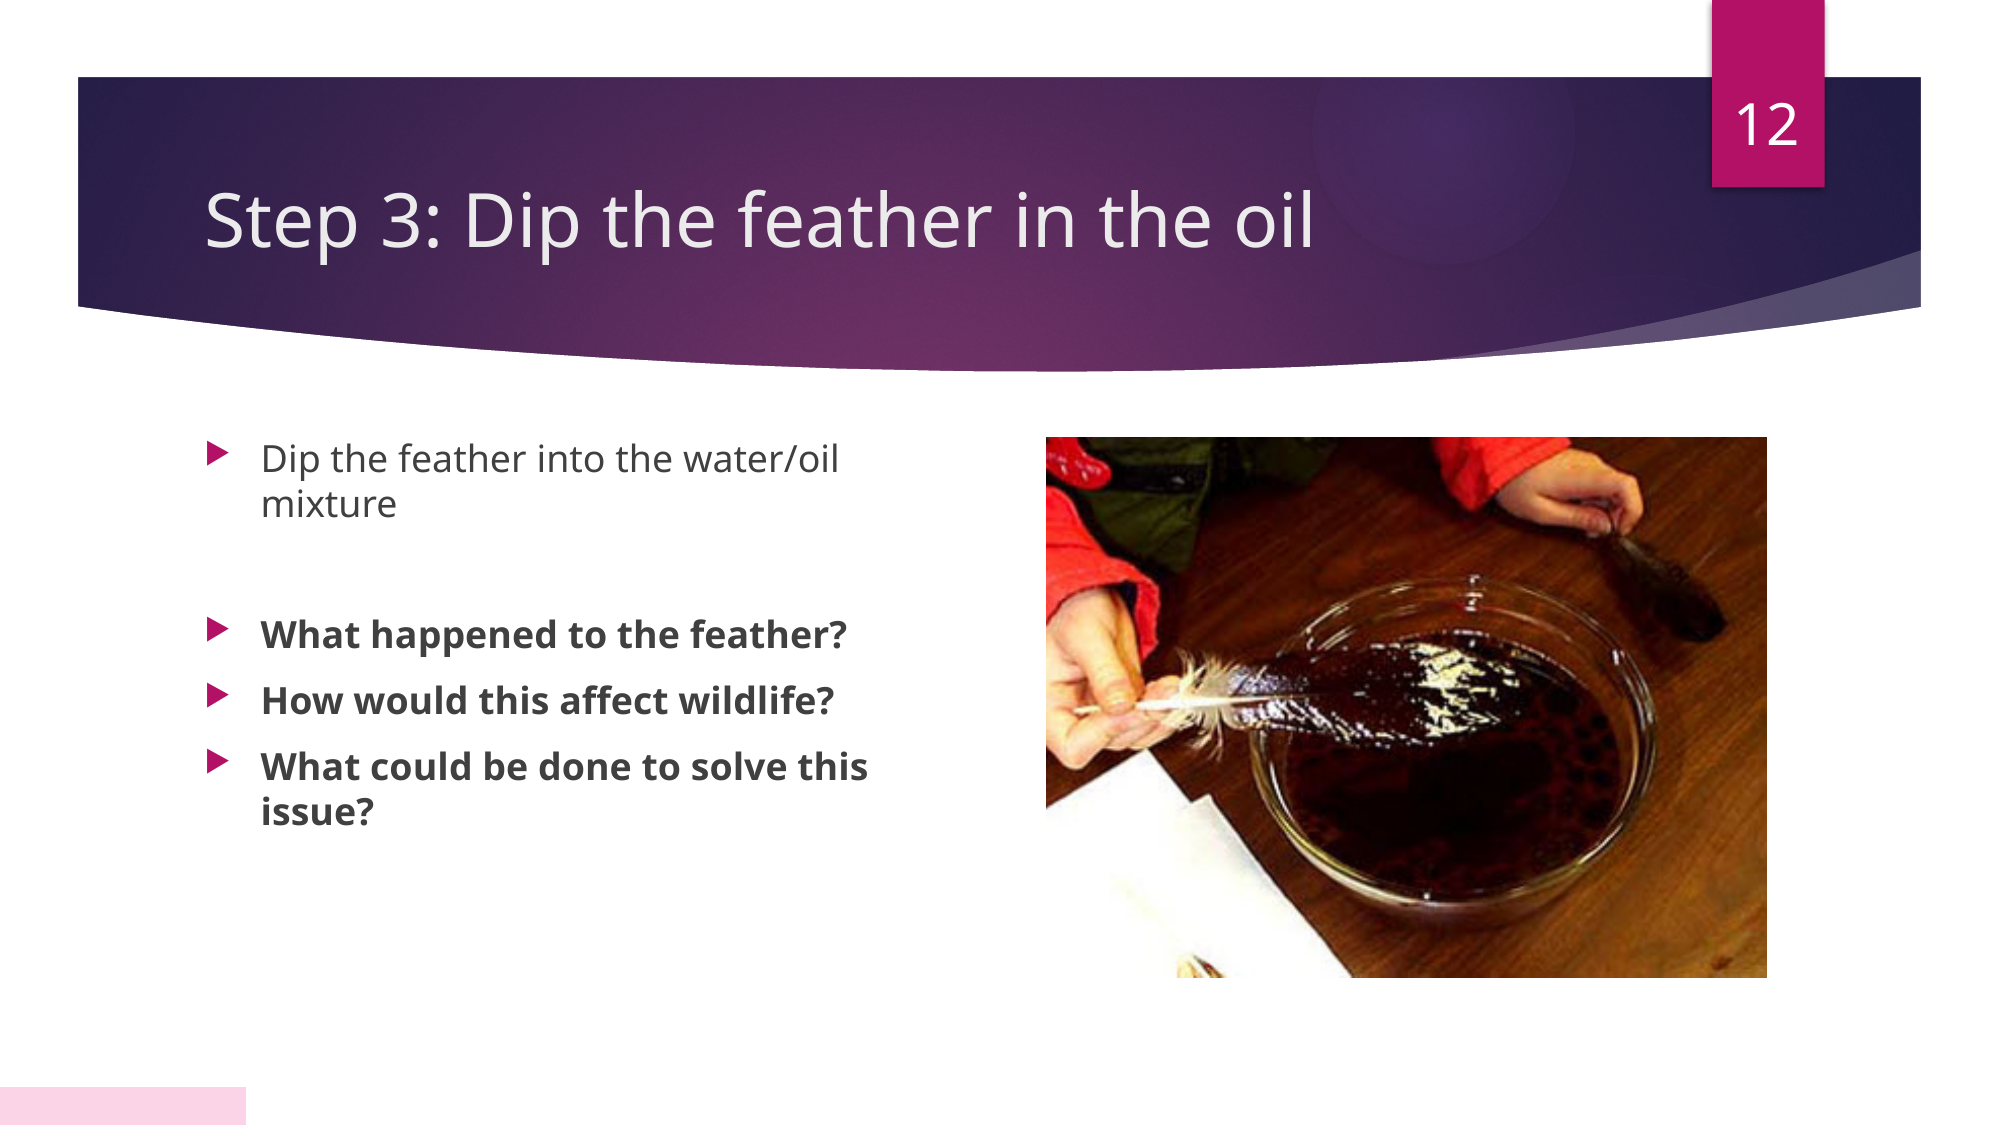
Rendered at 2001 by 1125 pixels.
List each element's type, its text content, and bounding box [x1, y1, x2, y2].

picture [1046, 436, 1768, 978]
title Step 3: Dip the feather in the oil [189, 159, 1627, 276]
slide_number 12 [1698, 48, 1836, 175]
list Dip the feather into the water/oil mixture What happened to the feather? How would this affect wildlife? What could be done to solve this issue? [189, 427, 939, 988]
